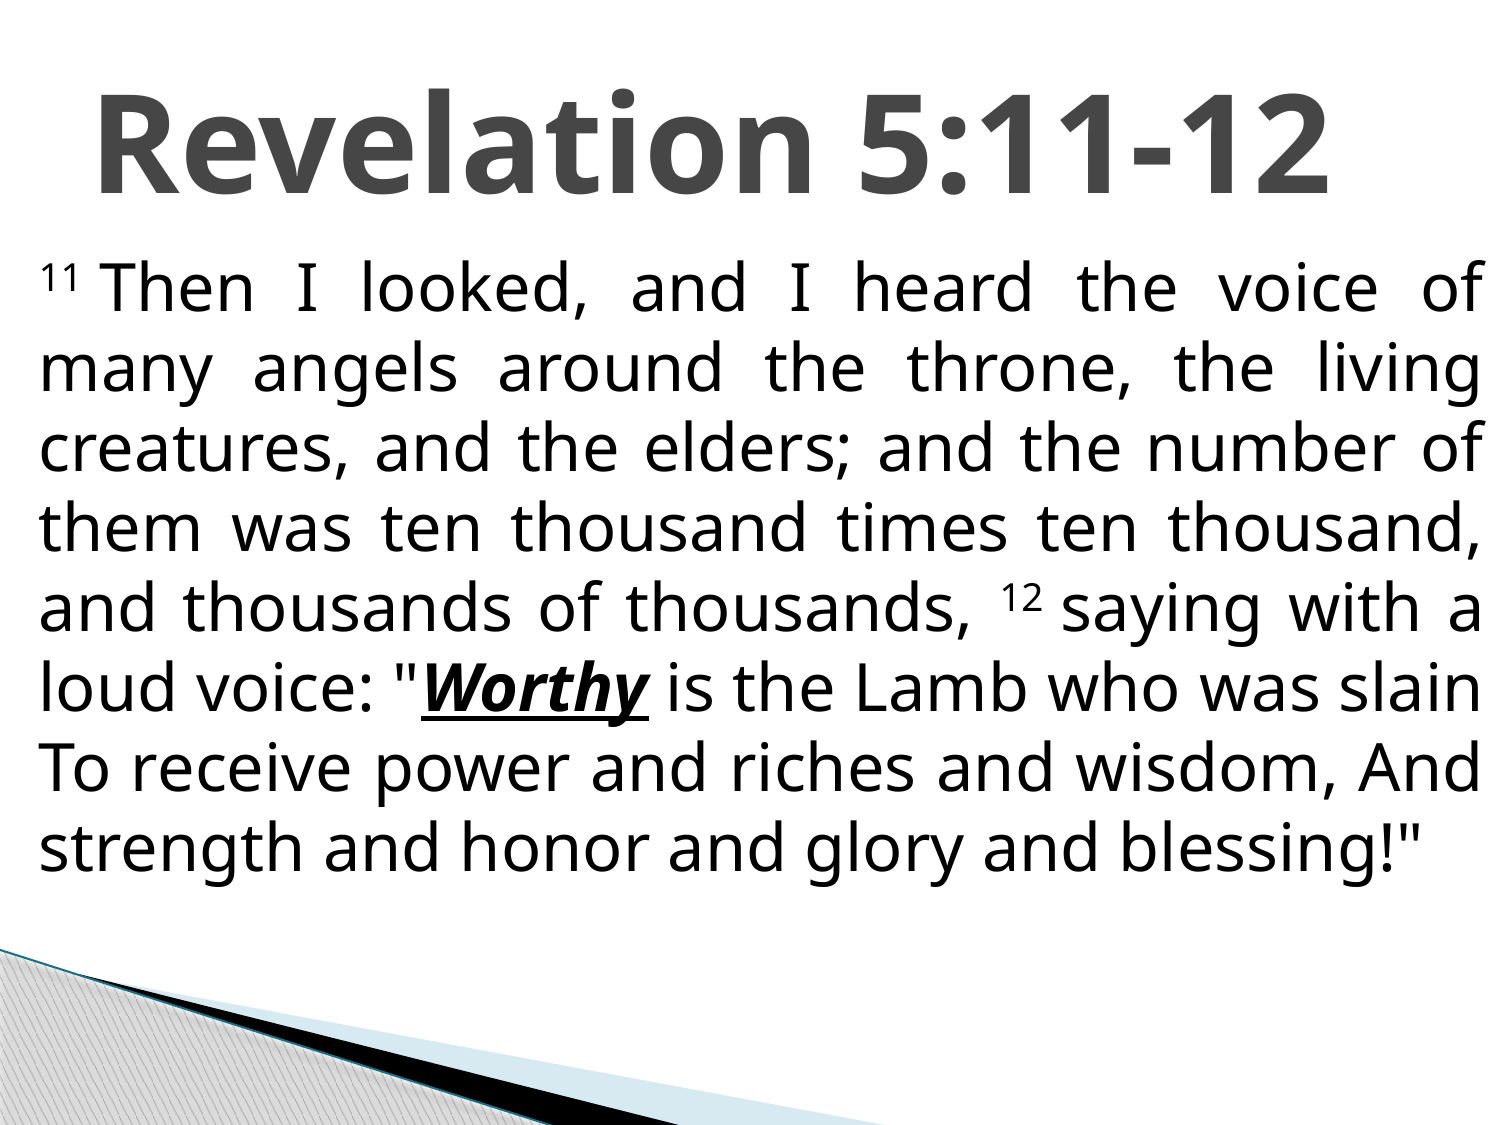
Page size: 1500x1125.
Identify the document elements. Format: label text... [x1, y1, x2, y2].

title Revelation 5:11-12 [75, 45, 1425, 233]
list 11 Then I looked, and I heard the voice of many angels around the throne, the living creatures, and the elders; and the number of them was ten thousand times ten thousand, and thousands of thousands, 12 saying with a loud voice: "Worthy is the Lamb who was slain To receive power and riches and wisdom, And strength and honor and glory and blessing!" [5, 237, 1500, 1000]
